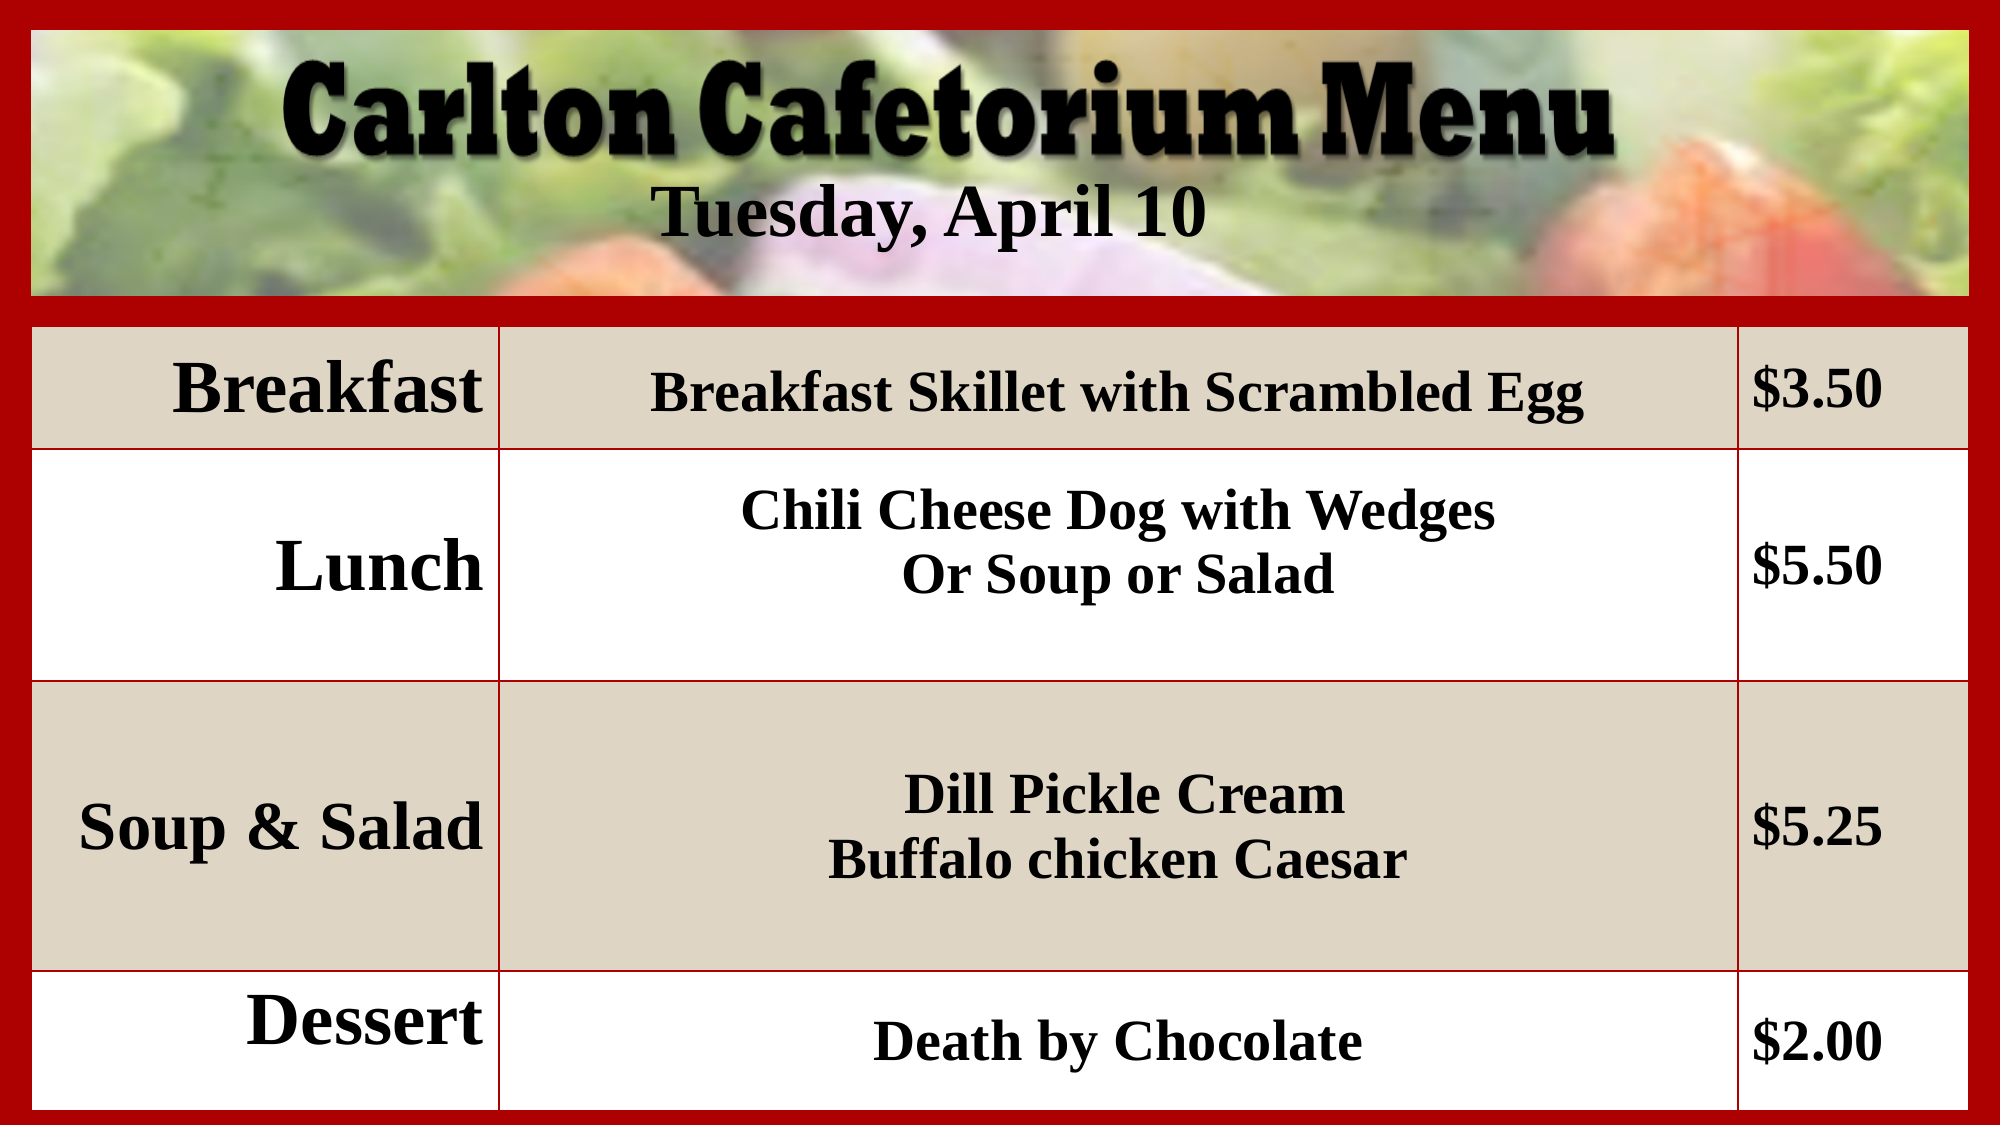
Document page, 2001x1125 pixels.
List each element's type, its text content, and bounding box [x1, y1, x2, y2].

table_header Breakfast [32, 327, 498, 448]
table_cell Soup & Salad [32, 682, 498, 970]
table_header Breakfast Skillet with Scrambled Egg [500, 327, 1737, 448]
table_cell $5.50 [1739, 450, 1968, 680]
table_cell $2.00 [1739, 972, 1968, 1033]
table_cell Dessert [32, 972, 498, 1033]
picture [30, 1033, 1970, 1112]
table_cell Lunch [32, 450, 498, 680]
table_cell Death by Chocolate [500, 972, 1737, 1033]
table_header $3.50 [1739, 327, 1968, 448]
table_cell Dill Pickle Cream Buffalo chicken Caesar [500, 682, 1737, 970]
picture [30, 0, 1970, 296]
table_cell Chili Cheese Dog with Wedges Or Soup or Salad [500, 450, 1737, 680]
table_cell $5.25 [1739, 682, 1968, 970]
